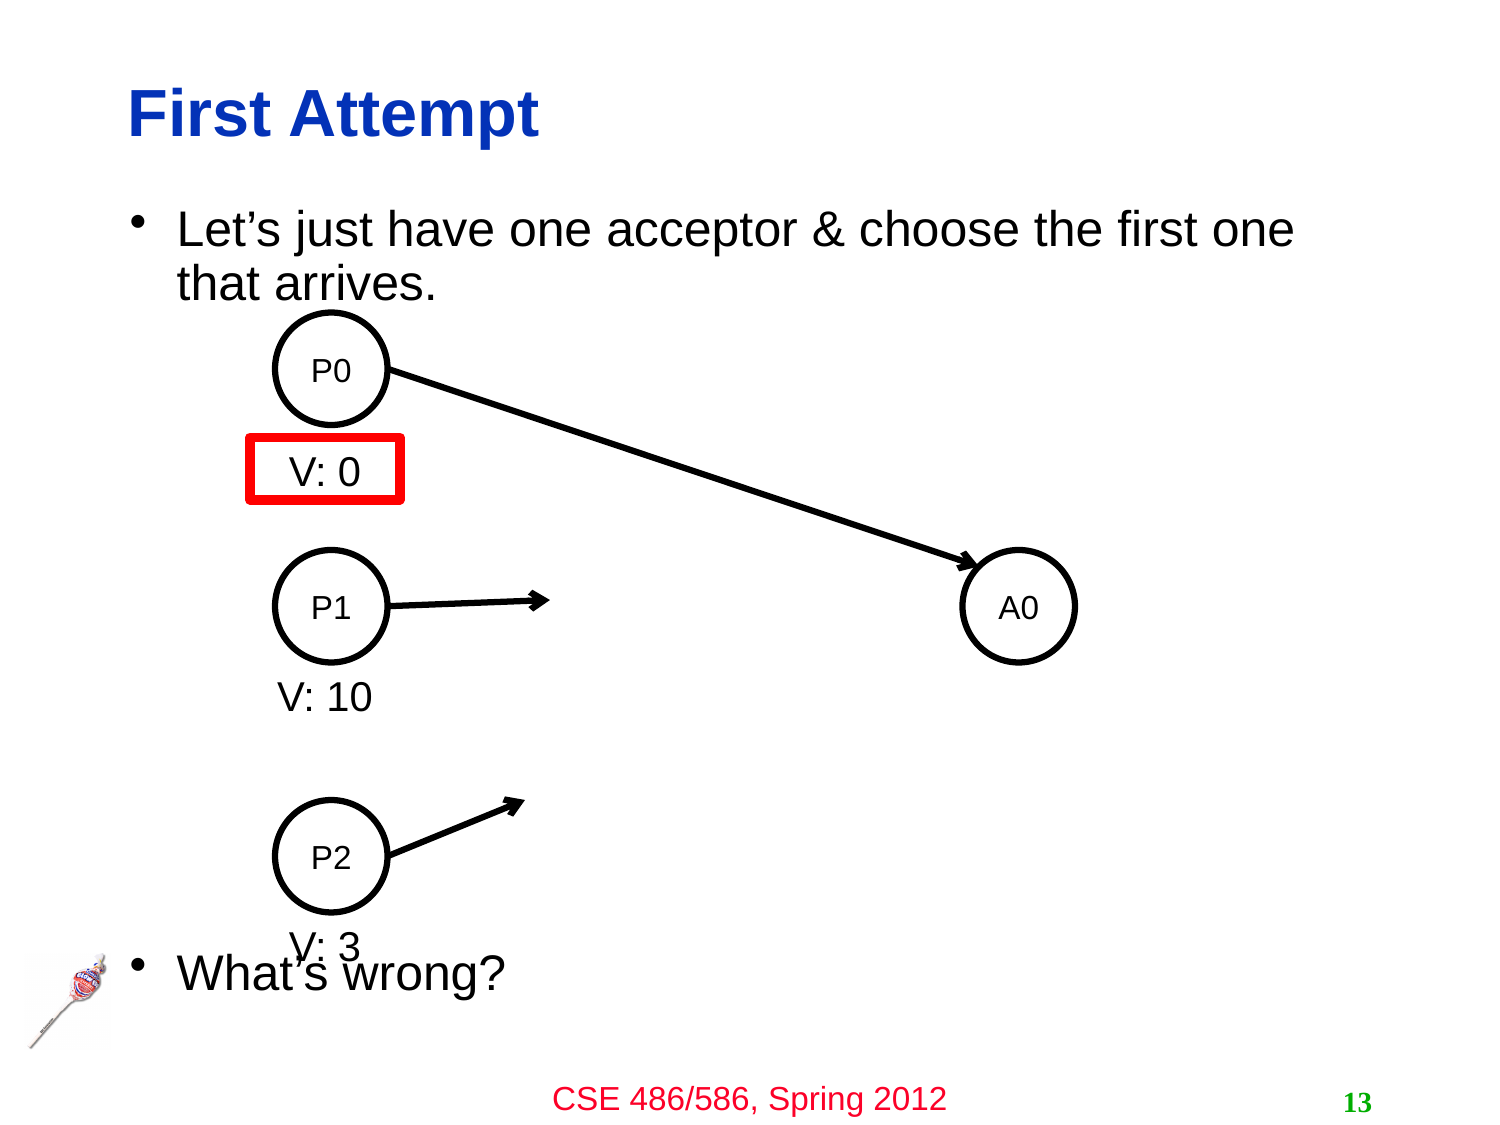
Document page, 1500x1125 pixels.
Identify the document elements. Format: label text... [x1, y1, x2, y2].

list Let’s just have one acceptor & choose the first one that arrives. What’s wrong? [114, 195, 1376, 1005]
text_box A0 [962, 549, 1075, 663]
slide_number 13 [1074, 1076, 1388, 1125]
picture [24, 952, 111, 1051]
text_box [387, 599, 551, 607]
text_box V: 0 [237, 437, 382, 503]
text_box V: 10 [237, 662, 413, 728]
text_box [387, 368, 980, 567]
text_box V: 3 [237, 912, 413, 978]
text_box [249, 437, 382, 500]
text_box P1 [275, 549, 388, 662]
text_box P2 [275, 800, 387, 912]
title First Attempt [112, 53, 1310, 176]
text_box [387, 799, 526, 857]
text_box P0 [275, 312, 388, 426]
